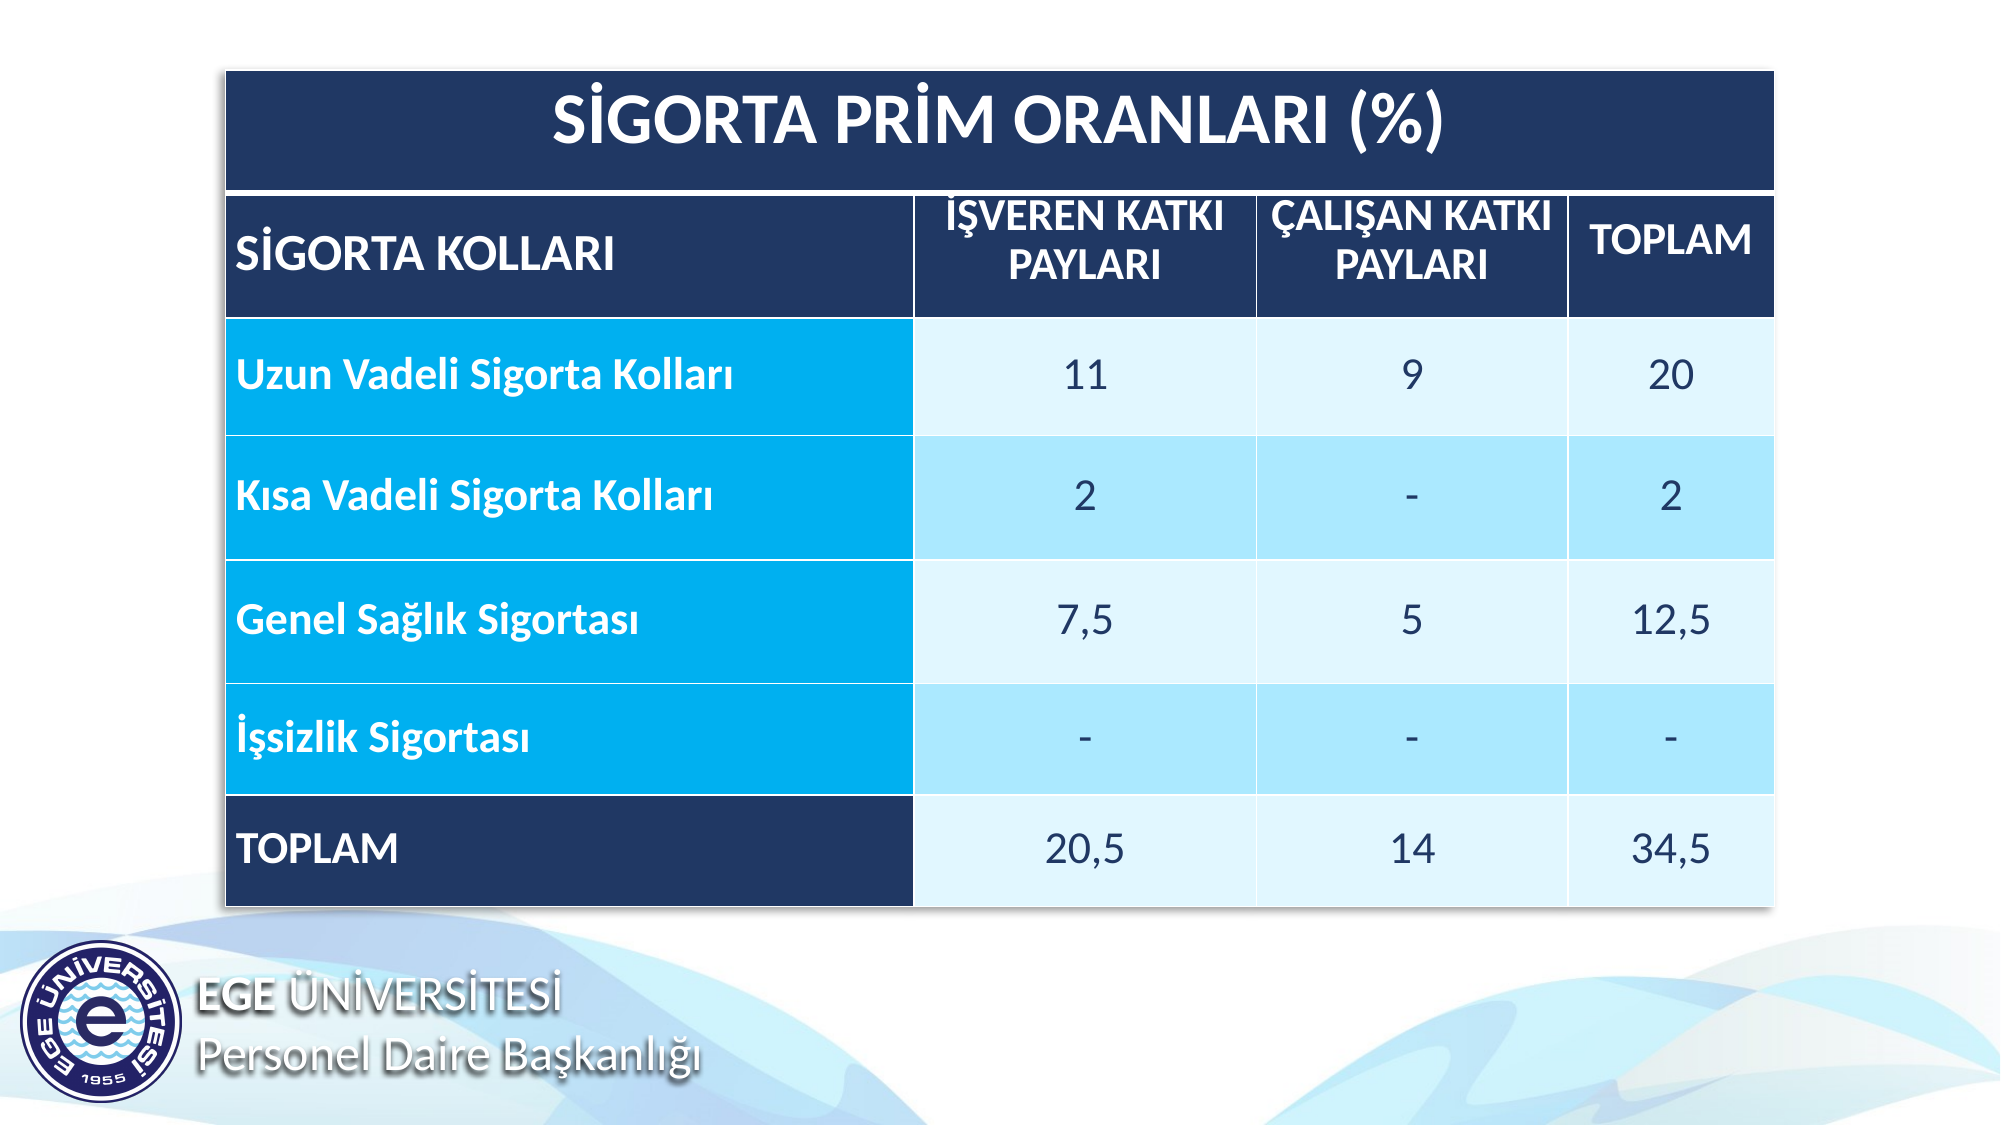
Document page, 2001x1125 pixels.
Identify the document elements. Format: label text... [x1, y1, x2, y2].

table_cell İşsizlik Sigortası [226, 684, 913, 794]
table_cell 34,5 [1569, 796, 1774, 906]
table_cell 9 [1257, 319, 1567, 435]
table_cell 20,5 [915, 796, 1256, 906]
table_cell SİGORTA KOLLARI [226, 196, 913, 317]
table_cell 20 [1569, 319, 1774, 435]
table_cell - [1569, 684, 1774, 794]
table_cell Kısa Vadeli Sigorta Kolları [226, 436, 913, 559]
table_cell 14 [1257, 796, 1567, 906]
table_cell 5 [1257, 561, 1567, 683]
table_cell Genel Sağlık Sigortası [226, 561, 913, 683]
table_header SİGORTA PRİM ORANLARI (%) [226, 71, 1774, 190]
table_cell Uzun Vadeli Sigorta Kolları [226, 319, 913, 435]
table_cell 2 [1569, 436, 1774, 559]
picture [0, 0, 2001, 1125]
table_cell - [915, 684, 1256, 794]
table_cell İŞVEREN KATKI PAYLARI [915, 196, 1256, 317]
table_cell 7,5 [915, 561, 1256, 683]
table_cell - [1257, 436, 1567, 559]
text_box EGE ÜNİVERSİTESİ Personel Daire Başkanlığı [183, 953, 763, 1089]
table_cell - [1257, 684, 1567, 794]
table_cell 12,5 [1569, 561, 1774, 683]
table_cell TOPLAM [1569, 196, 1774, 317]
table_cell 2 [915, 436, 1256, 559]
table_cell 11 [915, 319, 1256, 435]
table_cell TOPLAM [226, 796, 913, 906]
table_cell ÇALIŞAN KATKI PAYLARI [1257, 196, 1567, 317]
